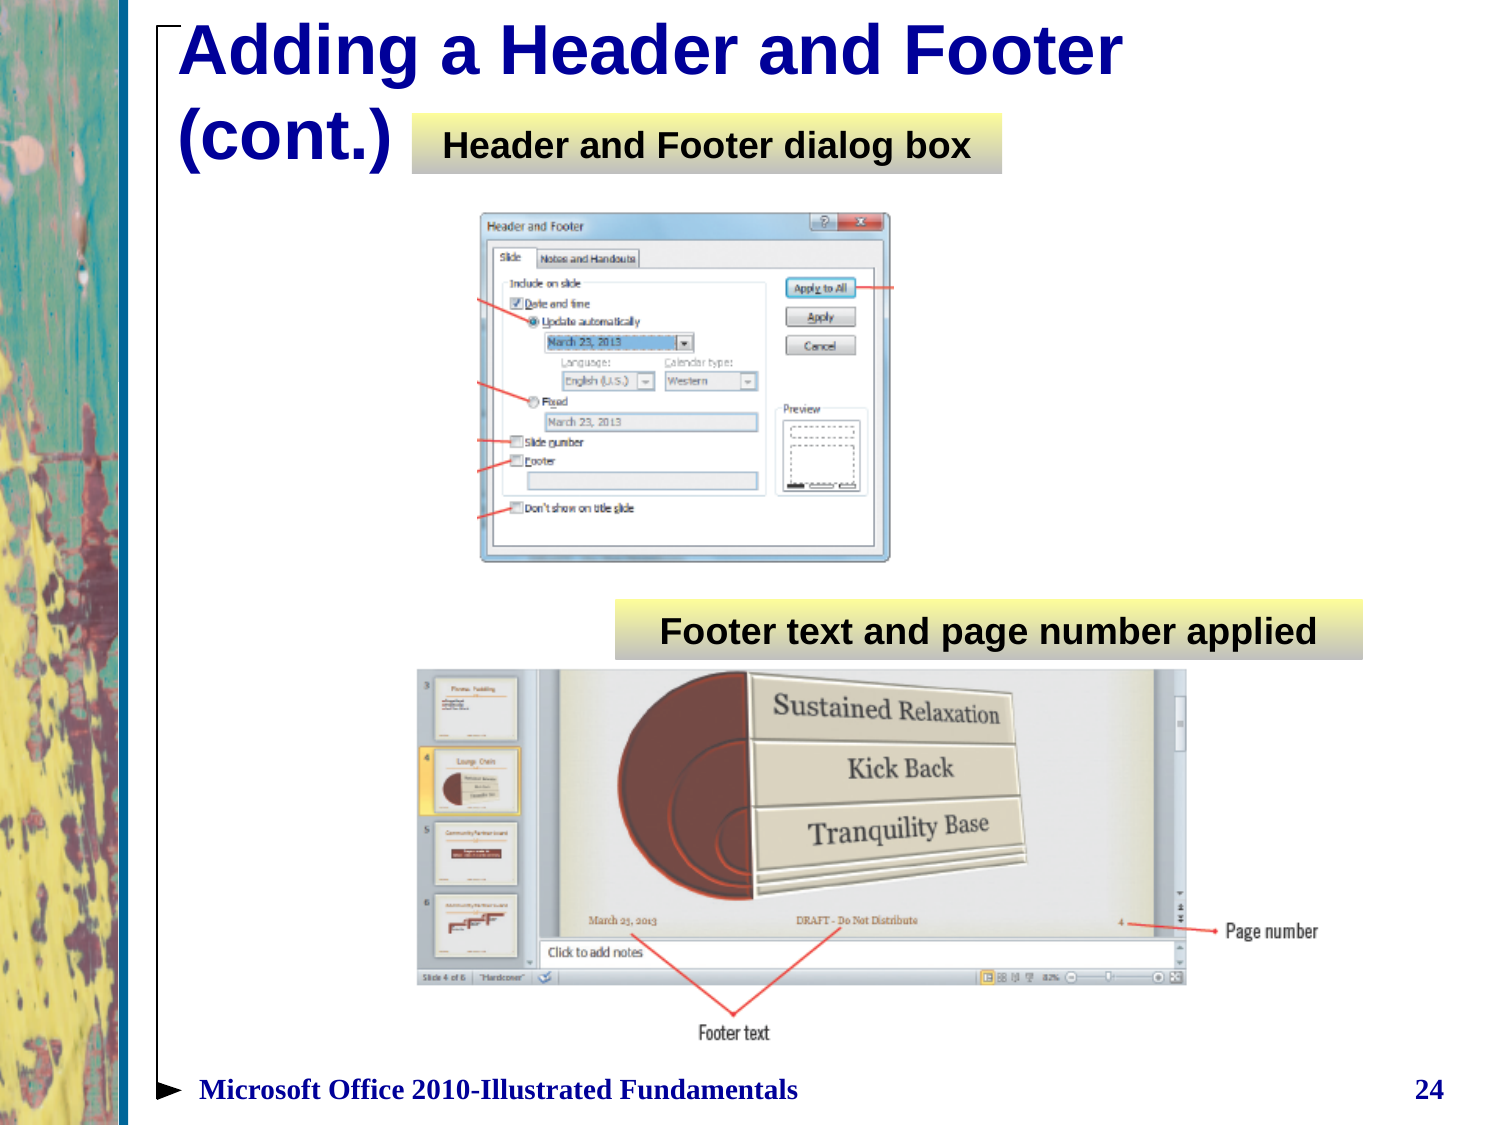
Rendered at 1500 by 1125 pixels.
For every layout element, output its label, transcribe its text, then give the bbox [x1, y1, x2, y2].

picture [411, 660, 1323, 1046]
title Adding a Header and Footer (cont.) [161, 50, 1359, 127]
text_box Footer text and page number applied [615, 599, 1363, 660]
text_box Header and Footer dialog box [411, 113, 1003, 174]
picture [477, 208, 894, 566]
slide_number 24 [1356, 1062, 1460, 1105]
footer Microsoft Office 2010-Illustrated Fundamentals [183, 1062, 1147, 1125]
picture [0, 0, 118, 1125]
